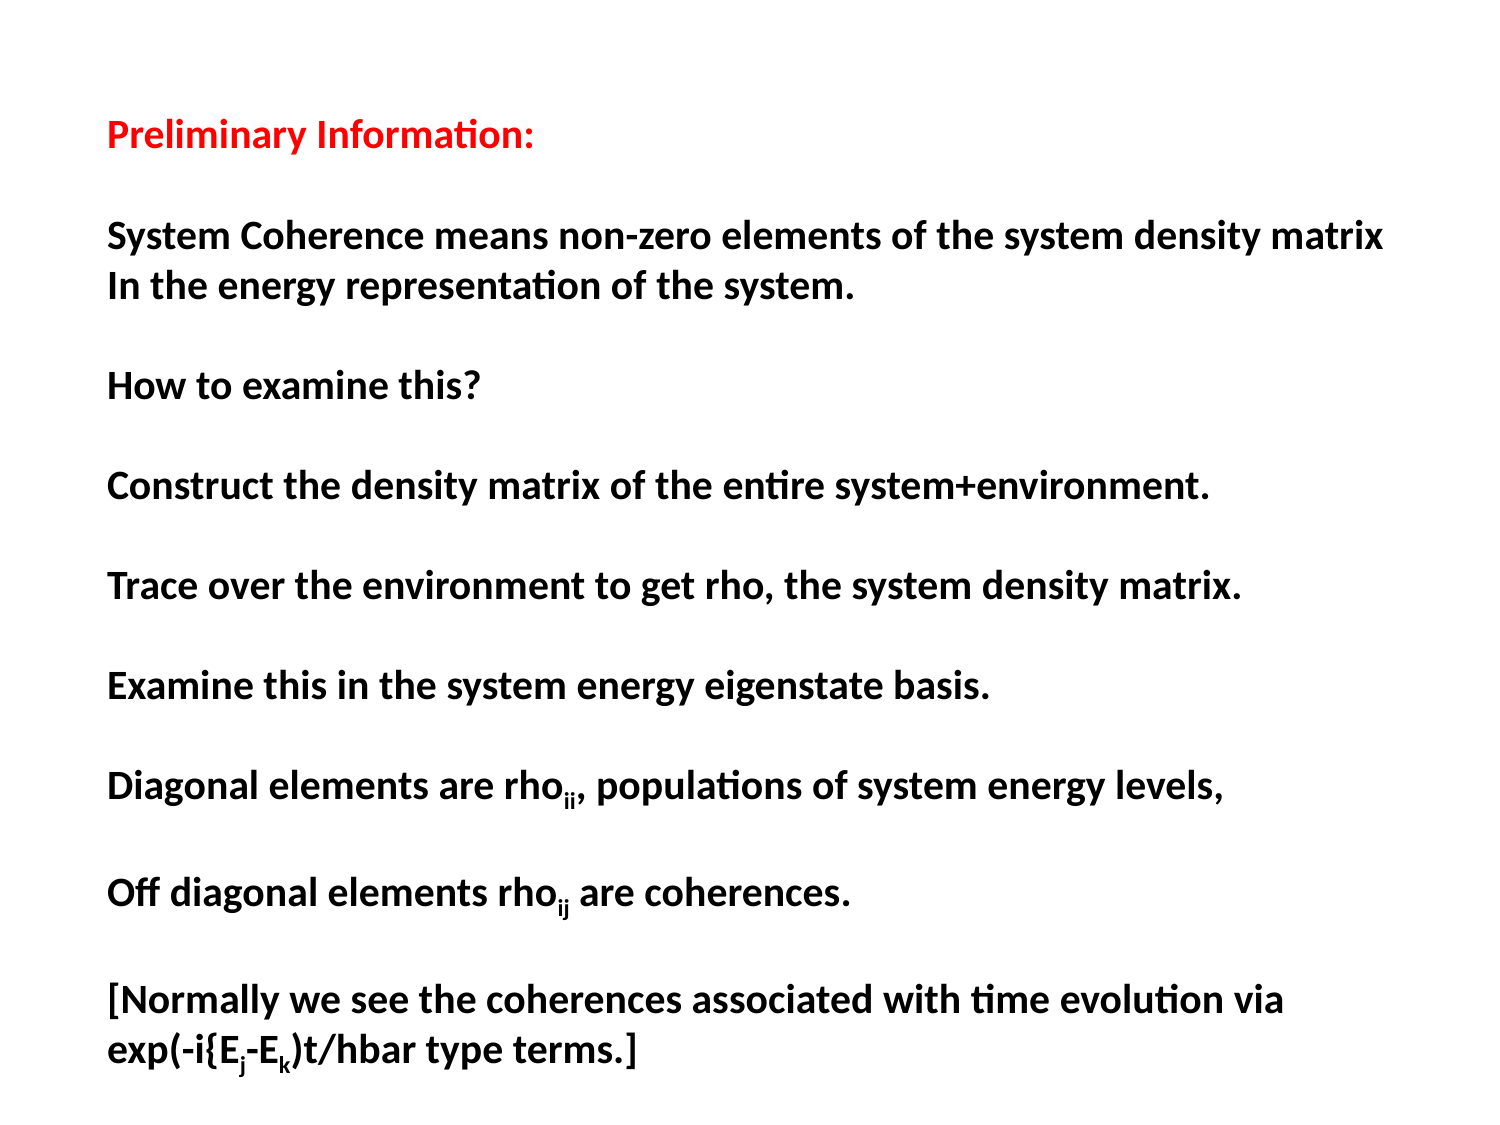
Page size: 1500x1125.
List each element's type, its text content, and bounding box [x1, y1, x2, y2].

text_box Preliminary Information: System Coherence means non-zero elements of the system density matrix In the energy representation of the system. How to examine this? Construct the density matrix of the entire system+environment. Trace over the environment to get rho, the system density matrix. Examine this in the system energy eigenstate basis. Diagonal elements are rhoii, populations of system energy levels, Off diagonal elements rhoij are coherences. [Normally we see the coherences associated with time evolution via exp(-i{Ej-Ek)t/hbar type terms.] [92, 99, 1400, 1125]
